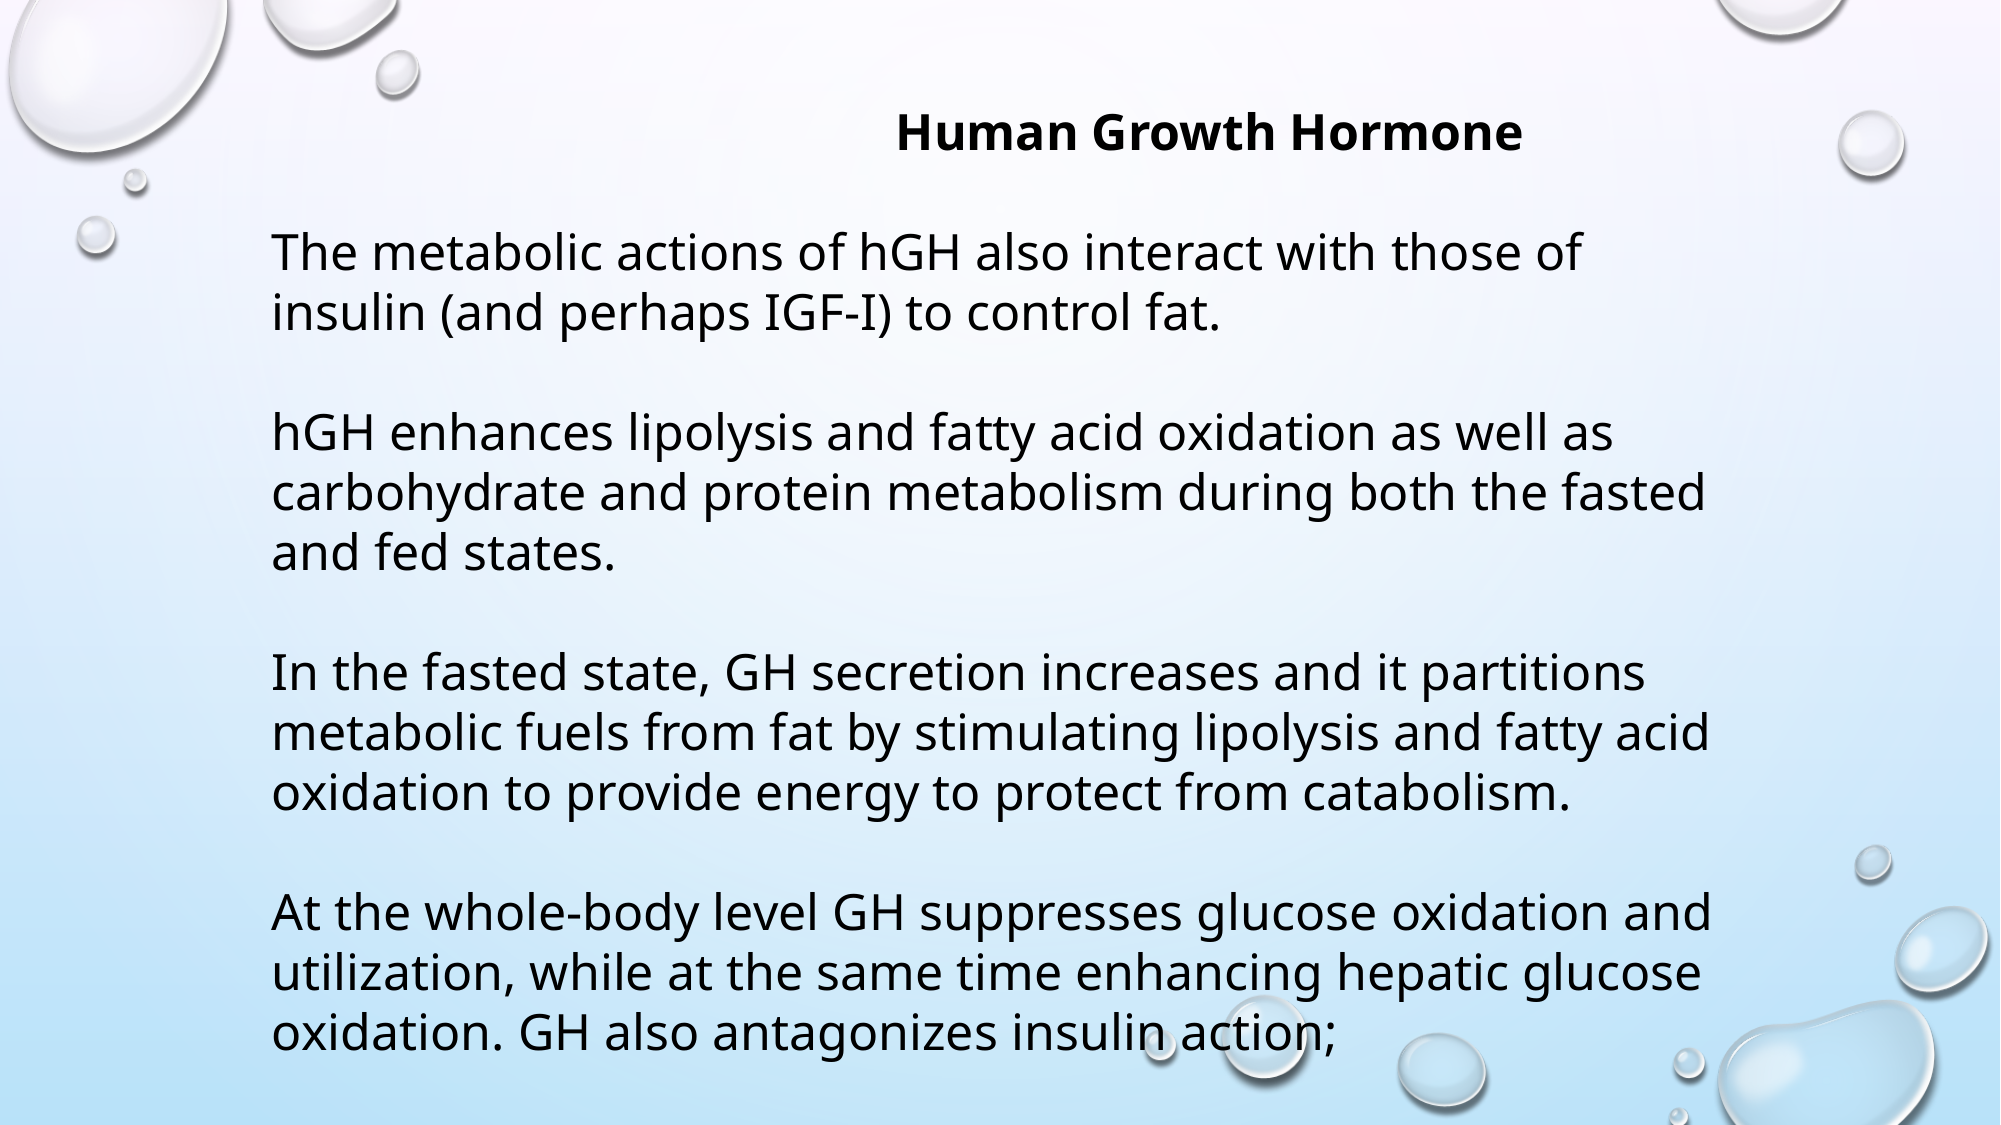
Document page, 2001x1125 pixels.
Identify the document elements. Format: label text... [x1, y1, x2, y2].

picture [0, 0, 2000, 1125]
text_box Human Growth Hormone The metabolic actions of hGH also interact with those of insulin (and perhaps IGF-I) to control fat. hGH enhances lipolysis and fatty acid oxidation as well as carbohydrate and protein metabolism during both the fasted and fed states. In the fasted state, GH secretion increases and it partitions metabolic fuels from fat by stimulating lipolysis and fatty acid oxidation to provide energy to protect from catabolism. At the whole-body level GH suppresses glucose oxidation and utilization, while at the same time enhancing hepatic glucose oxidation. GH also antagonizes insulin action; [257, 93, 1757, 1069]
